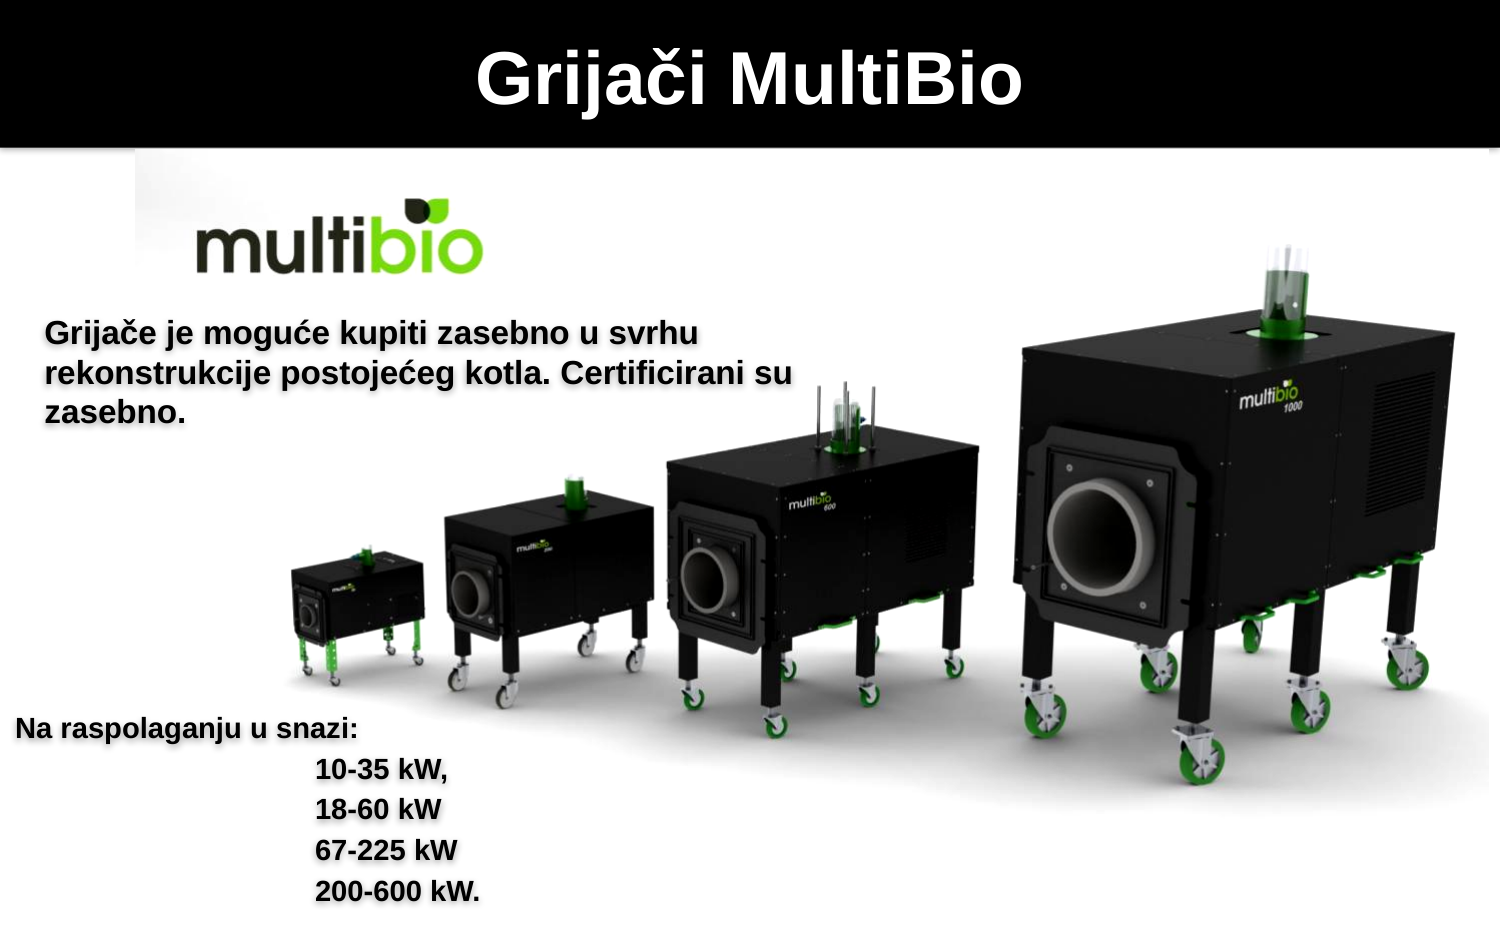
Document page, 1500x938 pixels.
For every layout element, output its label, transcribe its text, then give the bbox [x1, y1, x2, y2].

picture [135, 149, 1489, 928]
title Grijači MultiBio [0, 0, 1500, 150]
list Grijače je moguće kupiti zasebno u svrhu rekonstrukcije postojećeg kotla. Certificirani su zasebno. [29, 303, 130, 446]
list Na raspolaganju u snazi: 10-35 kW, 18-60 kW 67-225 kW 200-600 kW. [0, 701, 130, 867]
